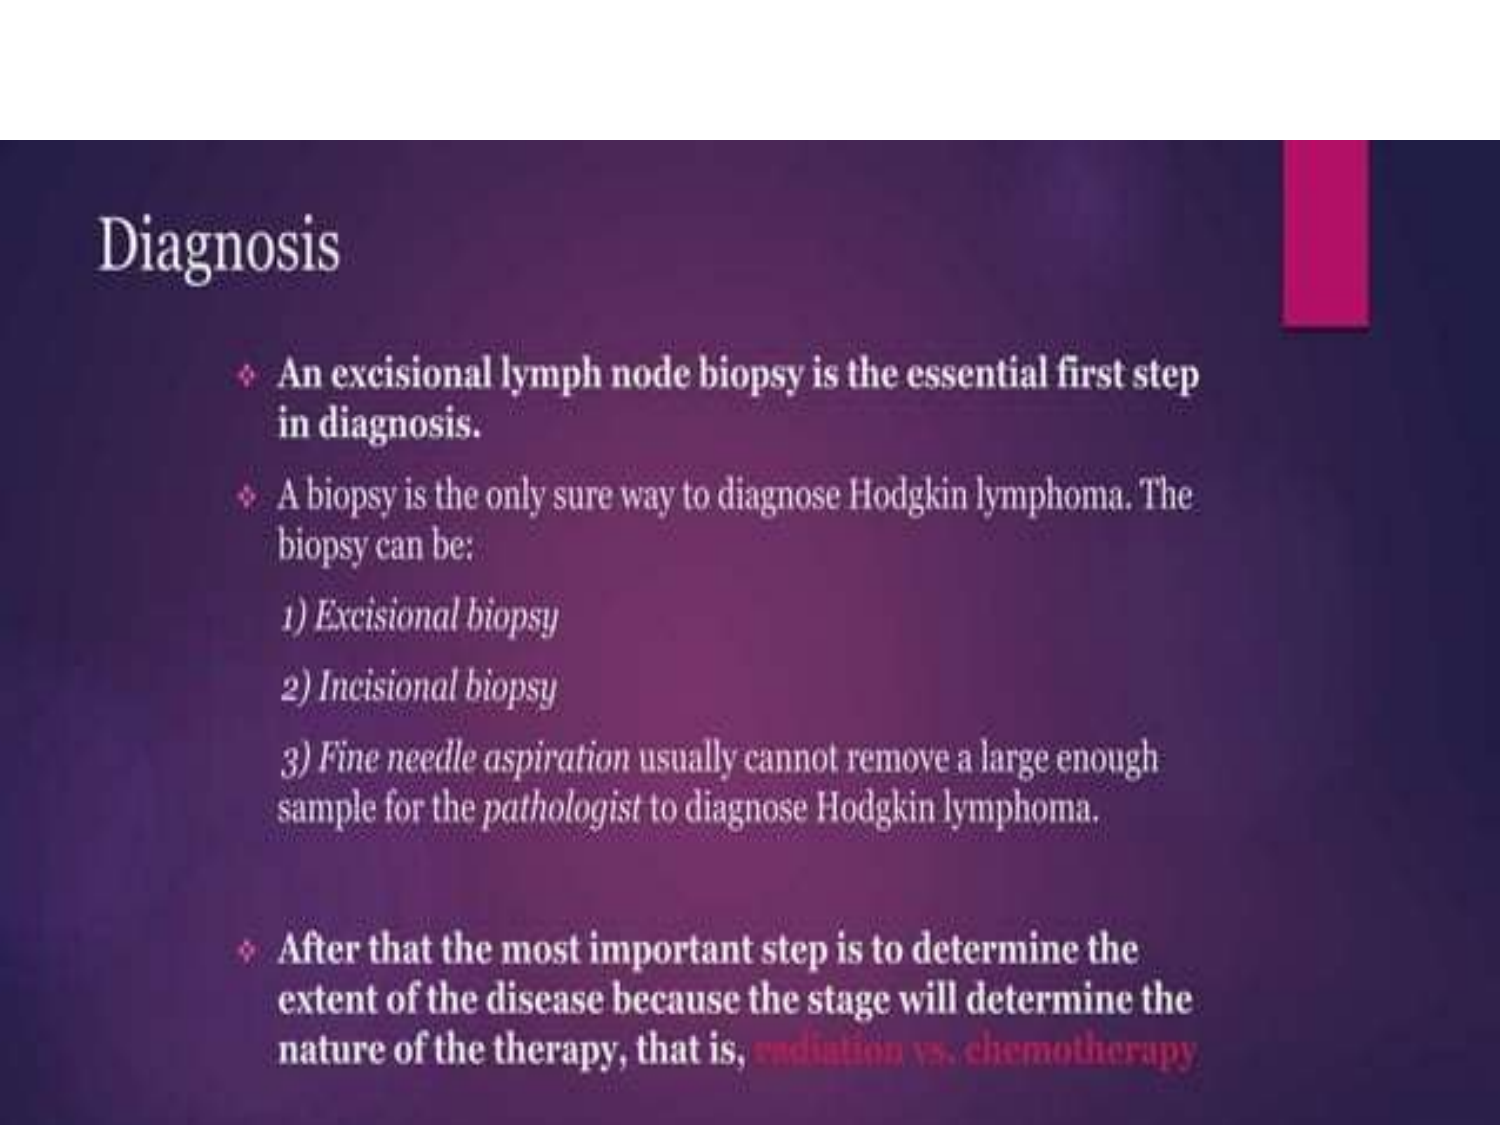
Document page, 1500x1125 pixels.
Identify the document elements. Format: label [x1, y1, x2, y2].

picture [0, 139, 1500, 1125]
